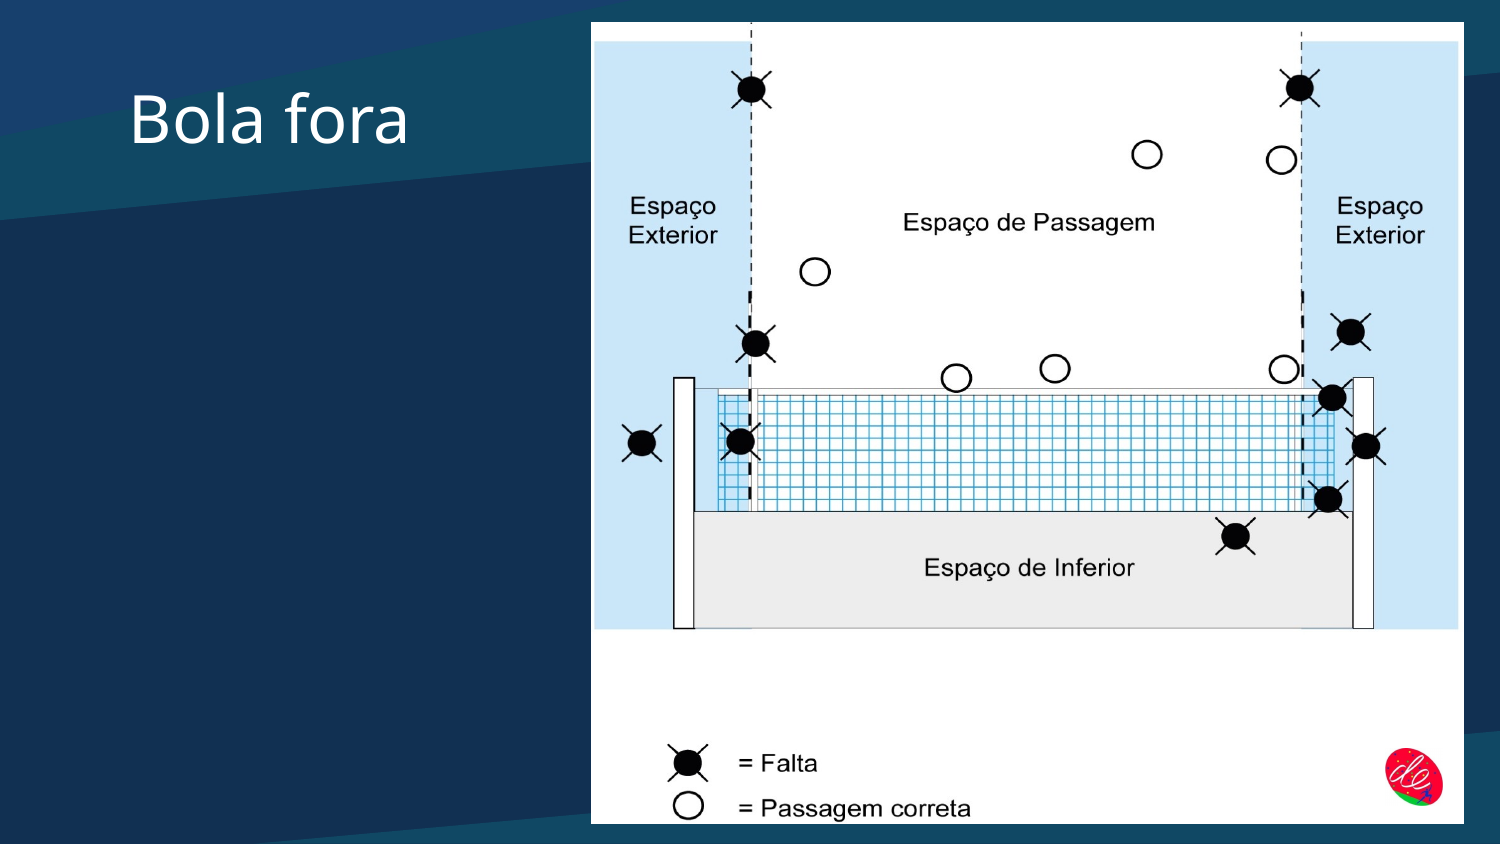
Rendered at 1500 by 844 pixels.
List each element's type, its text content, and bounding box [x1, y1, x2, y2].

picture [591, 22, 1464, 824]
title Bola fora [113, 62, 585, 160]
